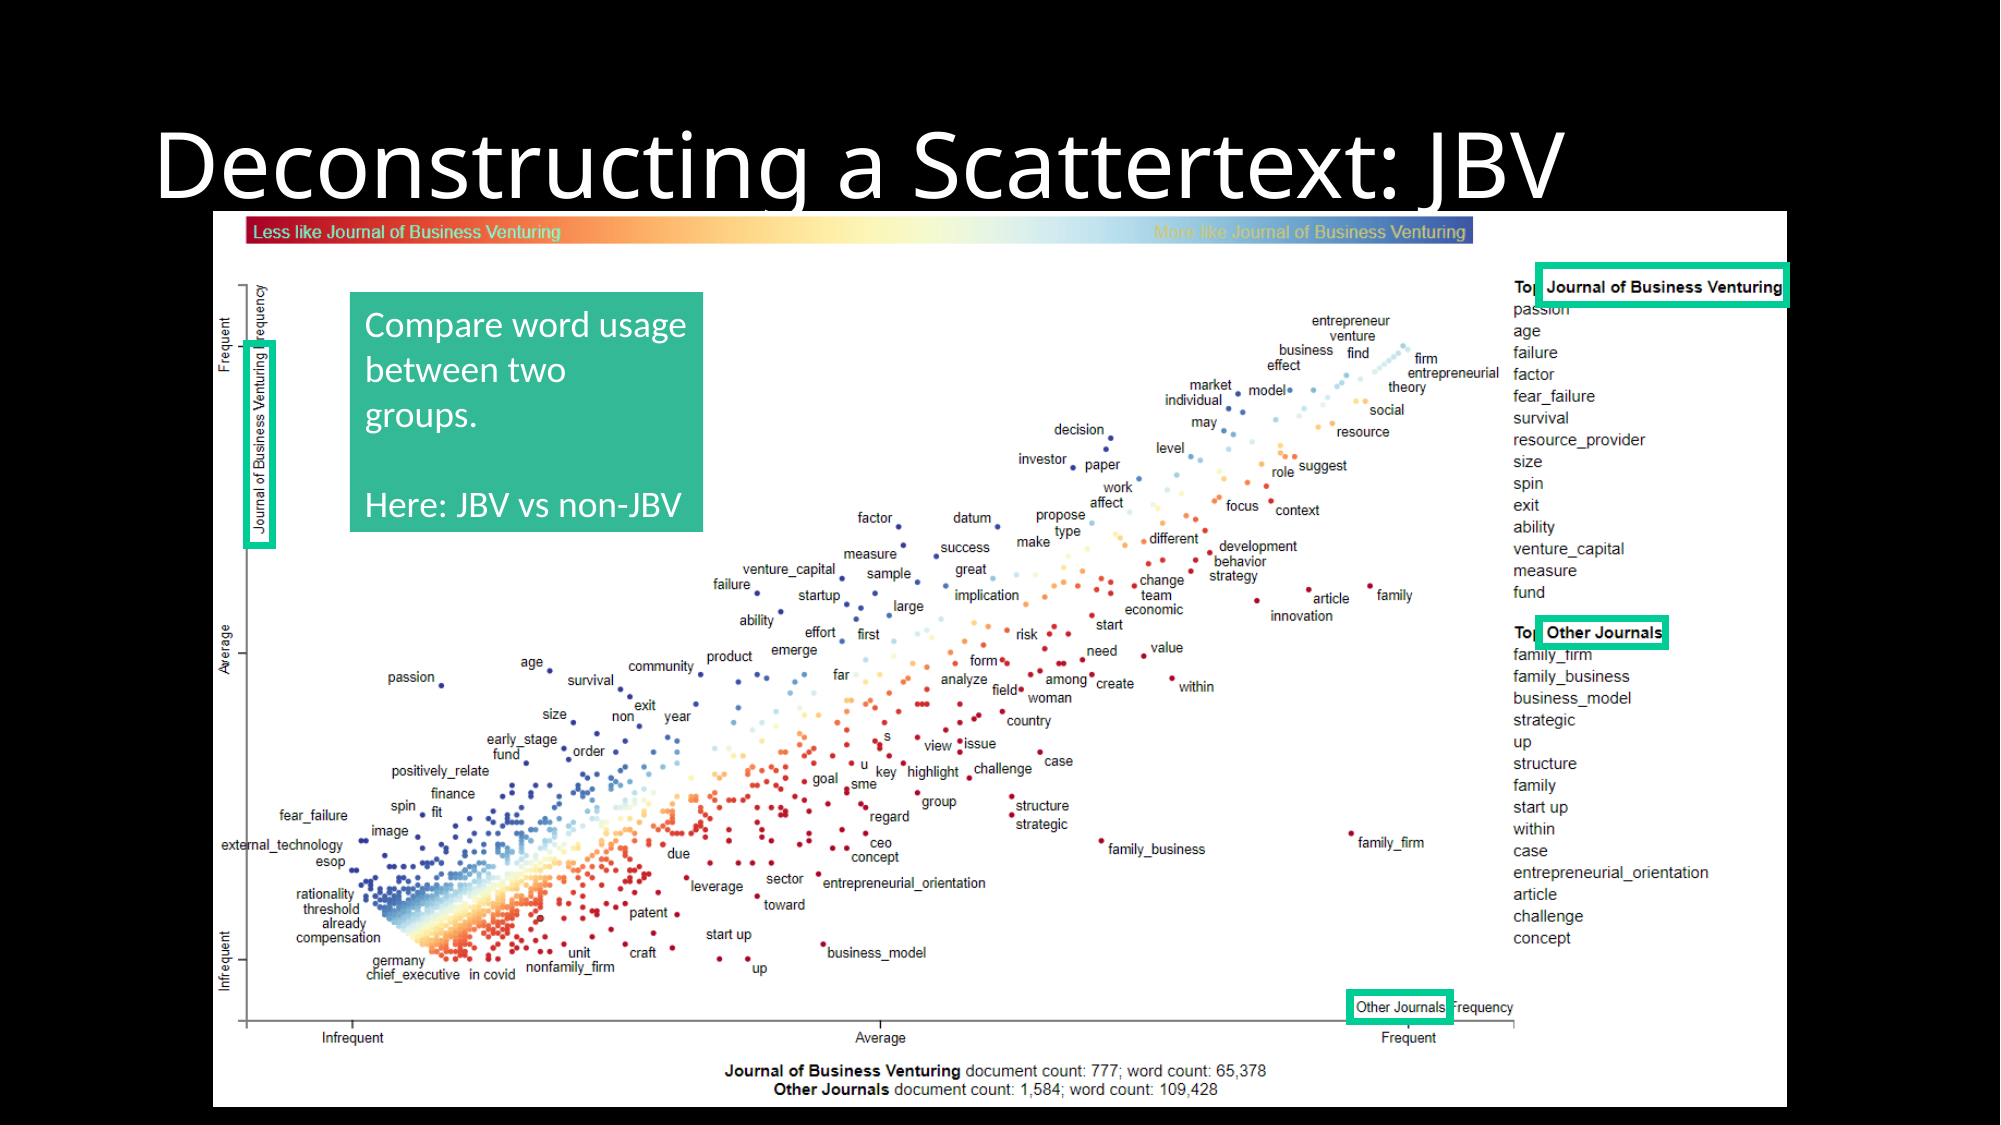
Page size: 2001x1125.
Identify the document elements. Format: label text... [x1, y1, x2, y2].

title Deconstructing a Scattertext: JBV [137, 59, 1863, 278]
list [213, 211, 1787, 1108]
